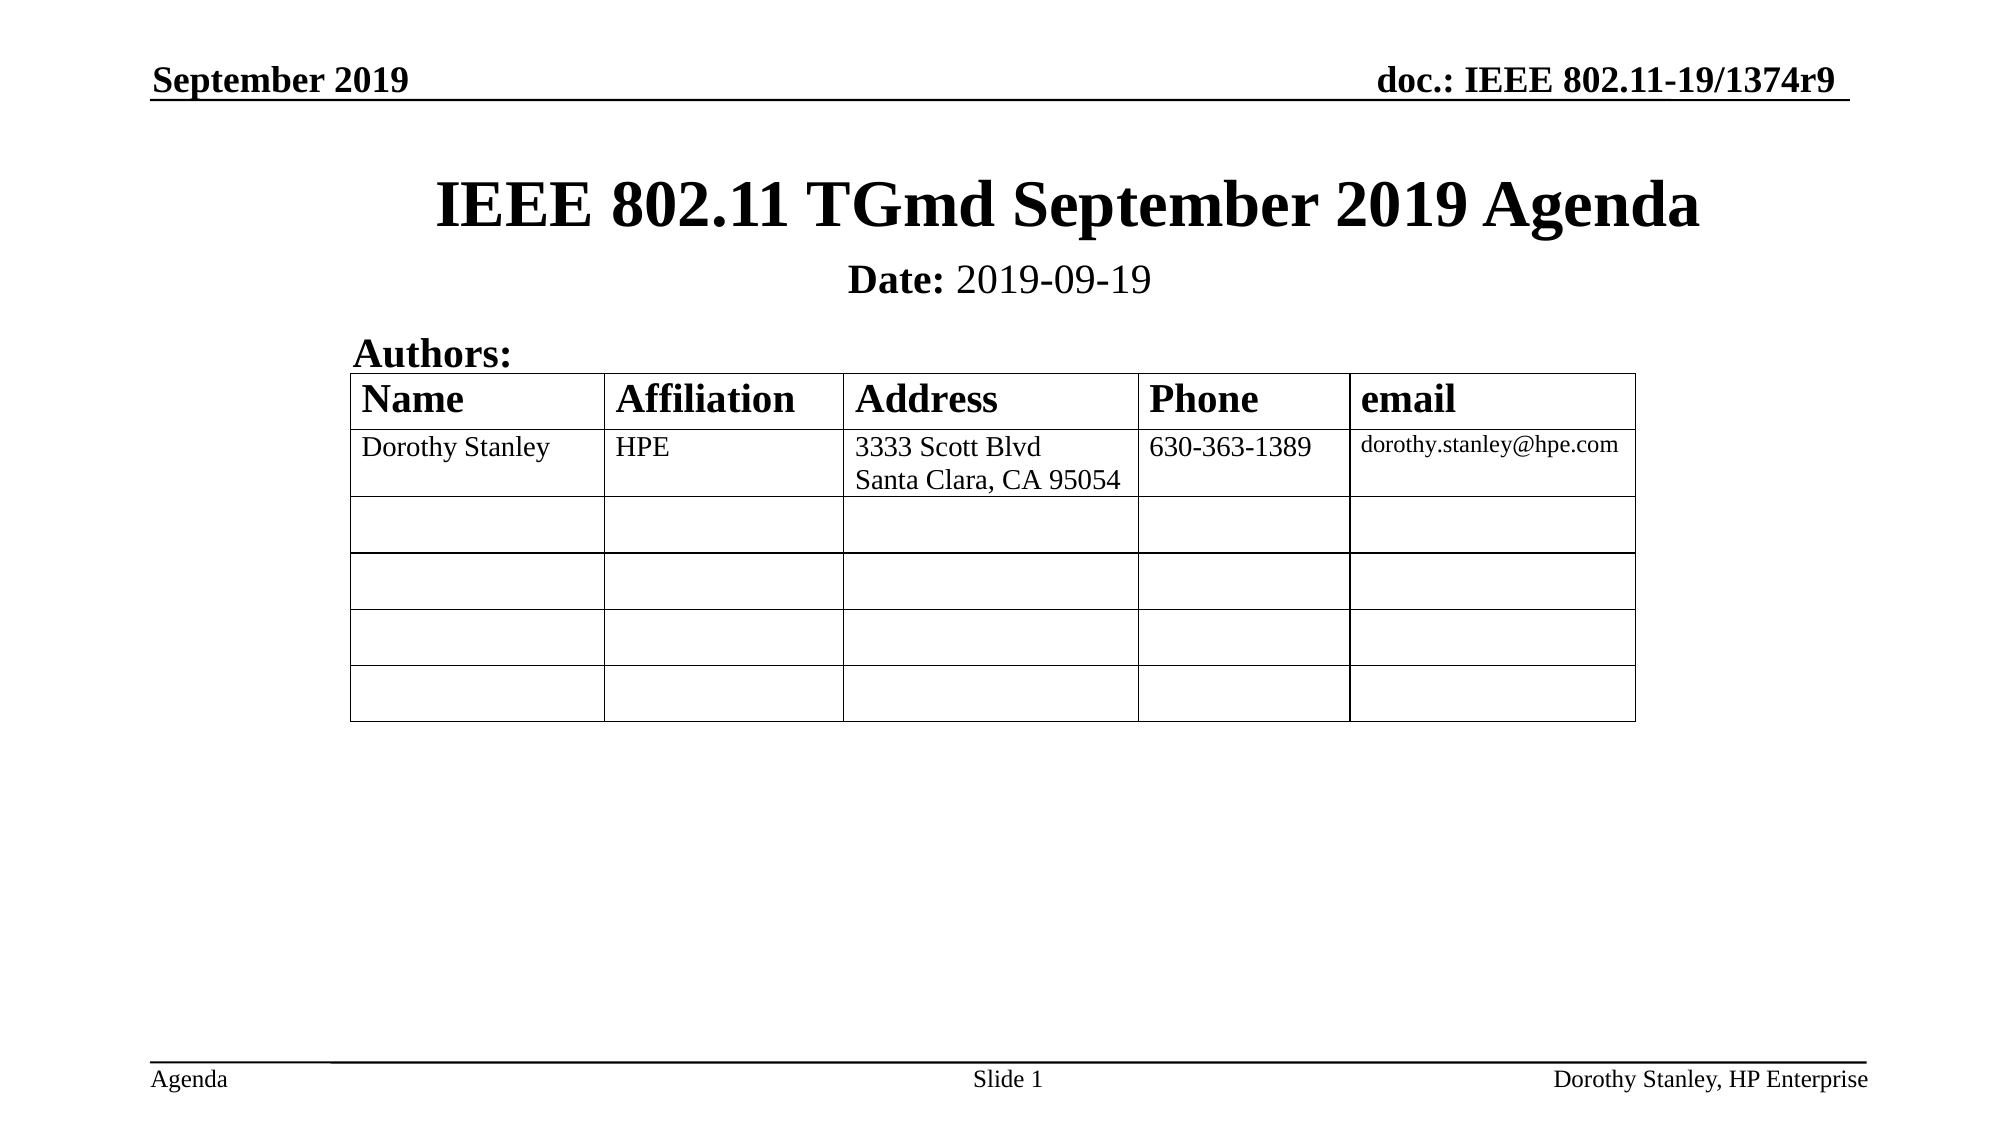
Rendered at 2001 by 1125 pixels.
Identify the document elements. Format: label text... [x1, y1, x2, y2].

text_box Authors: [337, 318, 575, 371]
footer Dorothy Stanley, HP Enterprise [1549, 1062, 1869, 1093]
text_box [335, 372, 1665, 784]
title IEEE 802.11 TGmd September 2019 Agenda [362, 112, 1775, 288]
slide_number Slide 1 [972, 1062, 1044, 1093]
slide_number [152, 54, 567, 100]
list Date: 2019-09-19 [362, 249, 1638, 313]
